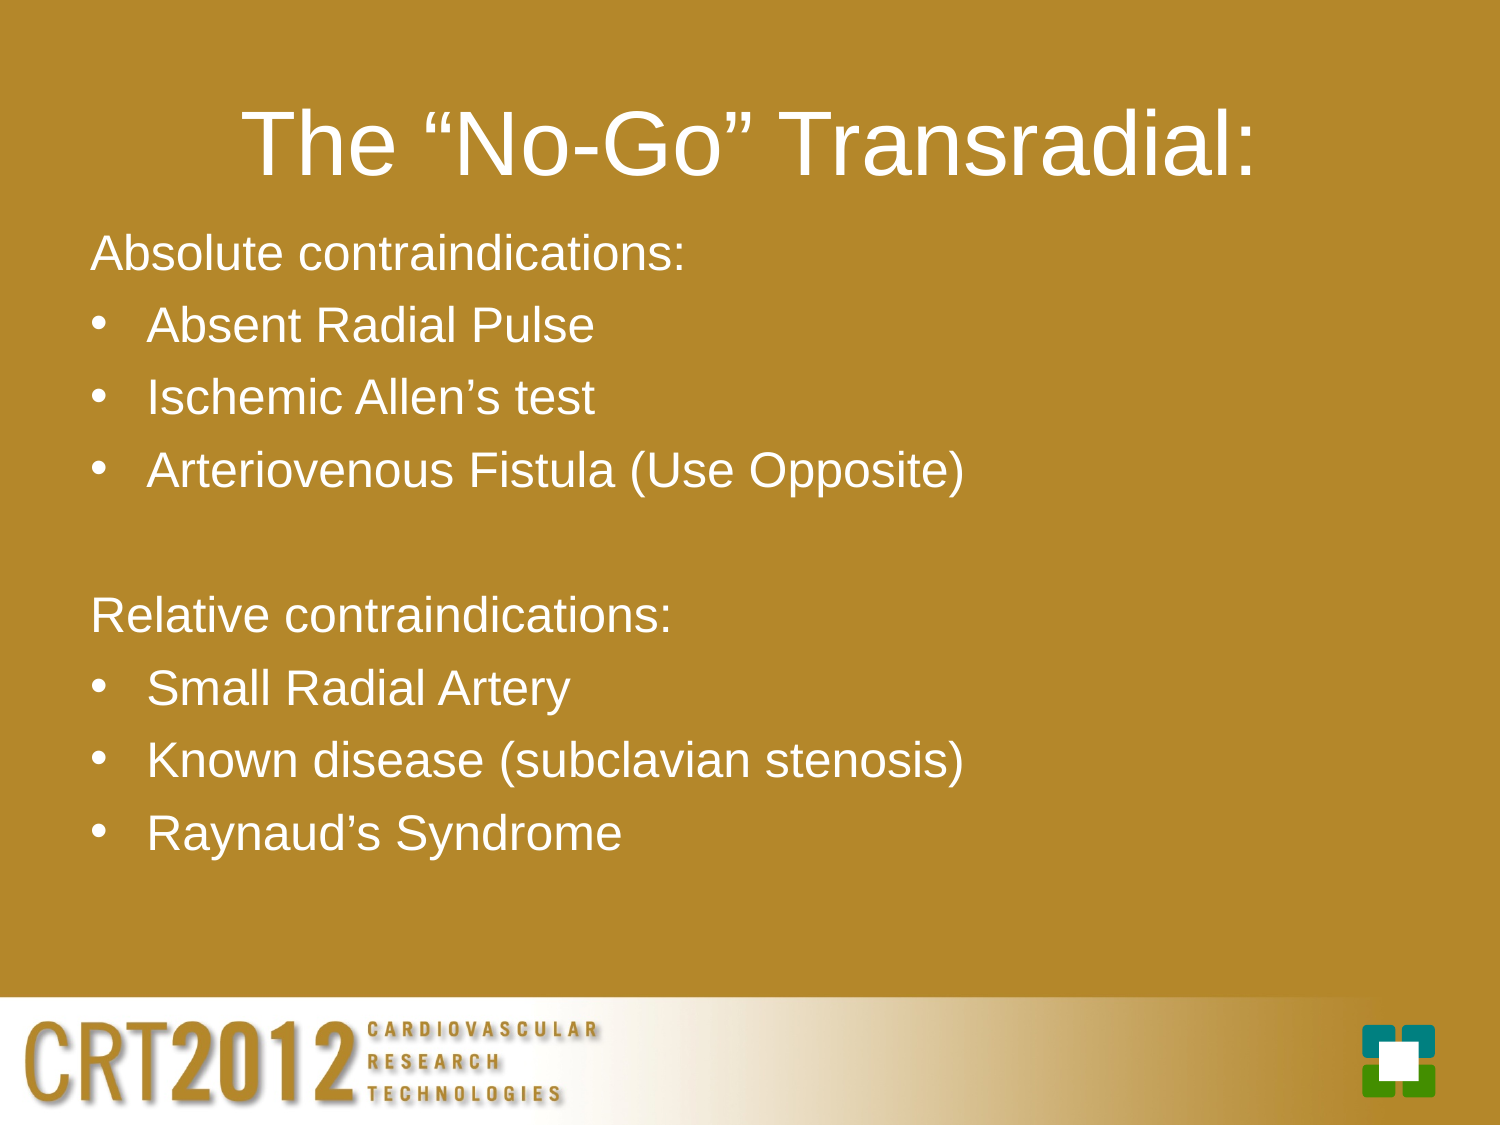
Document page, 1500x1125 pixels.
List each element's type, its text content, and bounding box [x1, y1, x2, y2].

title The “No-Go” Transradial: [75, 45, 1425, 212]
picture [0, 0, 1500, 1125]
text_box Absolute contraindications: Absent Radial Pulse Ischemic Allen’s test Arteriovenous Fistula (Use Opposite) Relative contraindications: Small Radial Artery Known disease (subclavian stenosis) Raynaud’s Syndrome [74, 212, 1425, 955]
